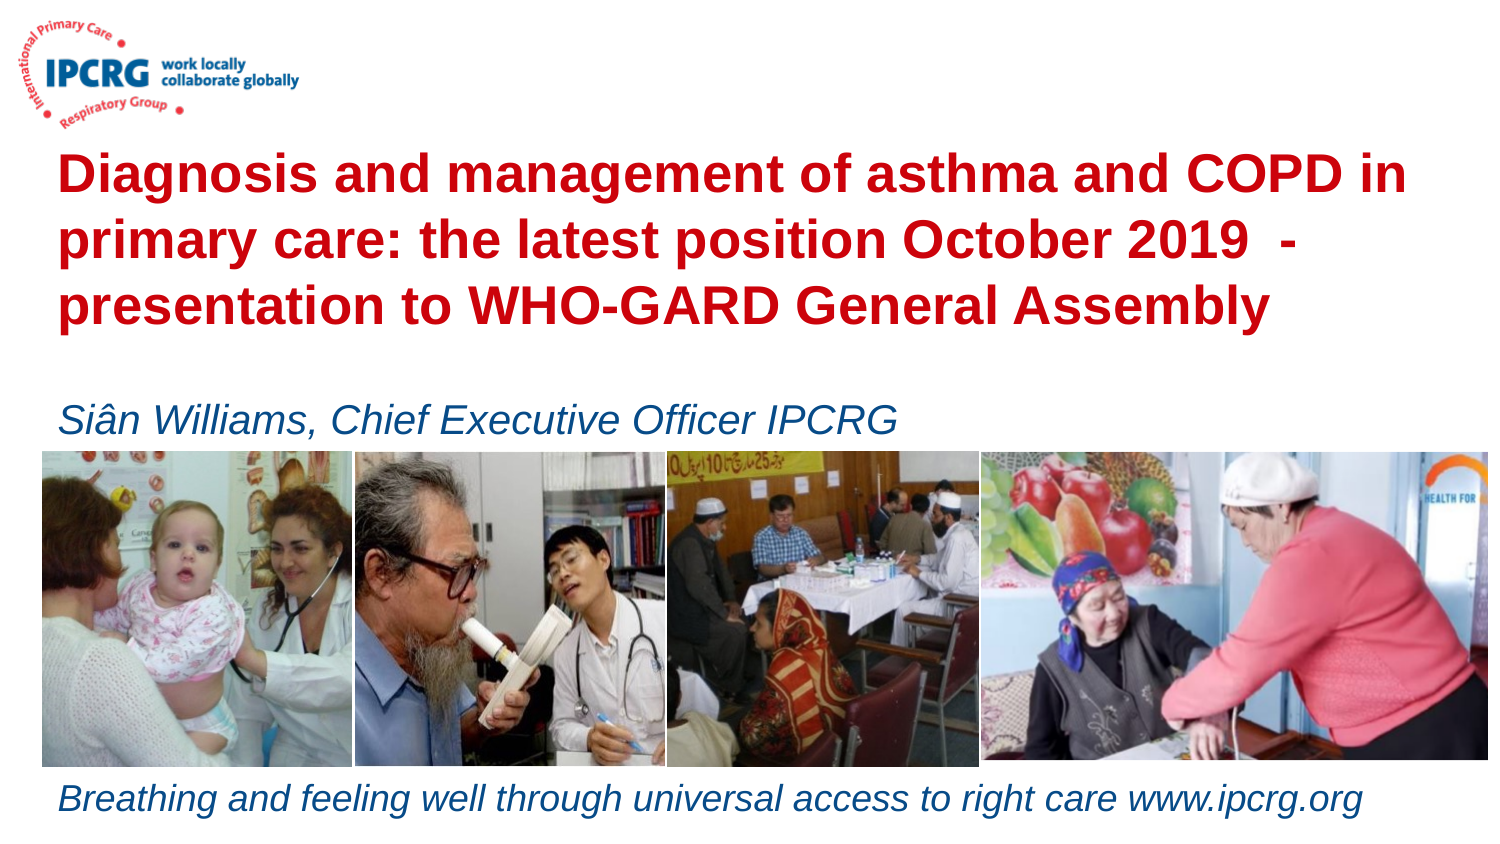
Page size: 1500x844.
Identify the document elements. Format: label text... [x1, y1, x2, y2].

text_box Breathing and feeling well through universal access to right care www.ipcrg.org [42, 774, 1488, 844]
title Diagnosis and management of asthma and COPD in primary care: the latest position October 2019 - presentation to WHO-GARD General Assembly [42, 130, 1456, 320]
text_box Siân Williams, Chief Executive Officer IPCRG [42, 385, 1488, 450]
picture [13, 11, 304, 139]
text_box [42, 451, 1489, 768]
